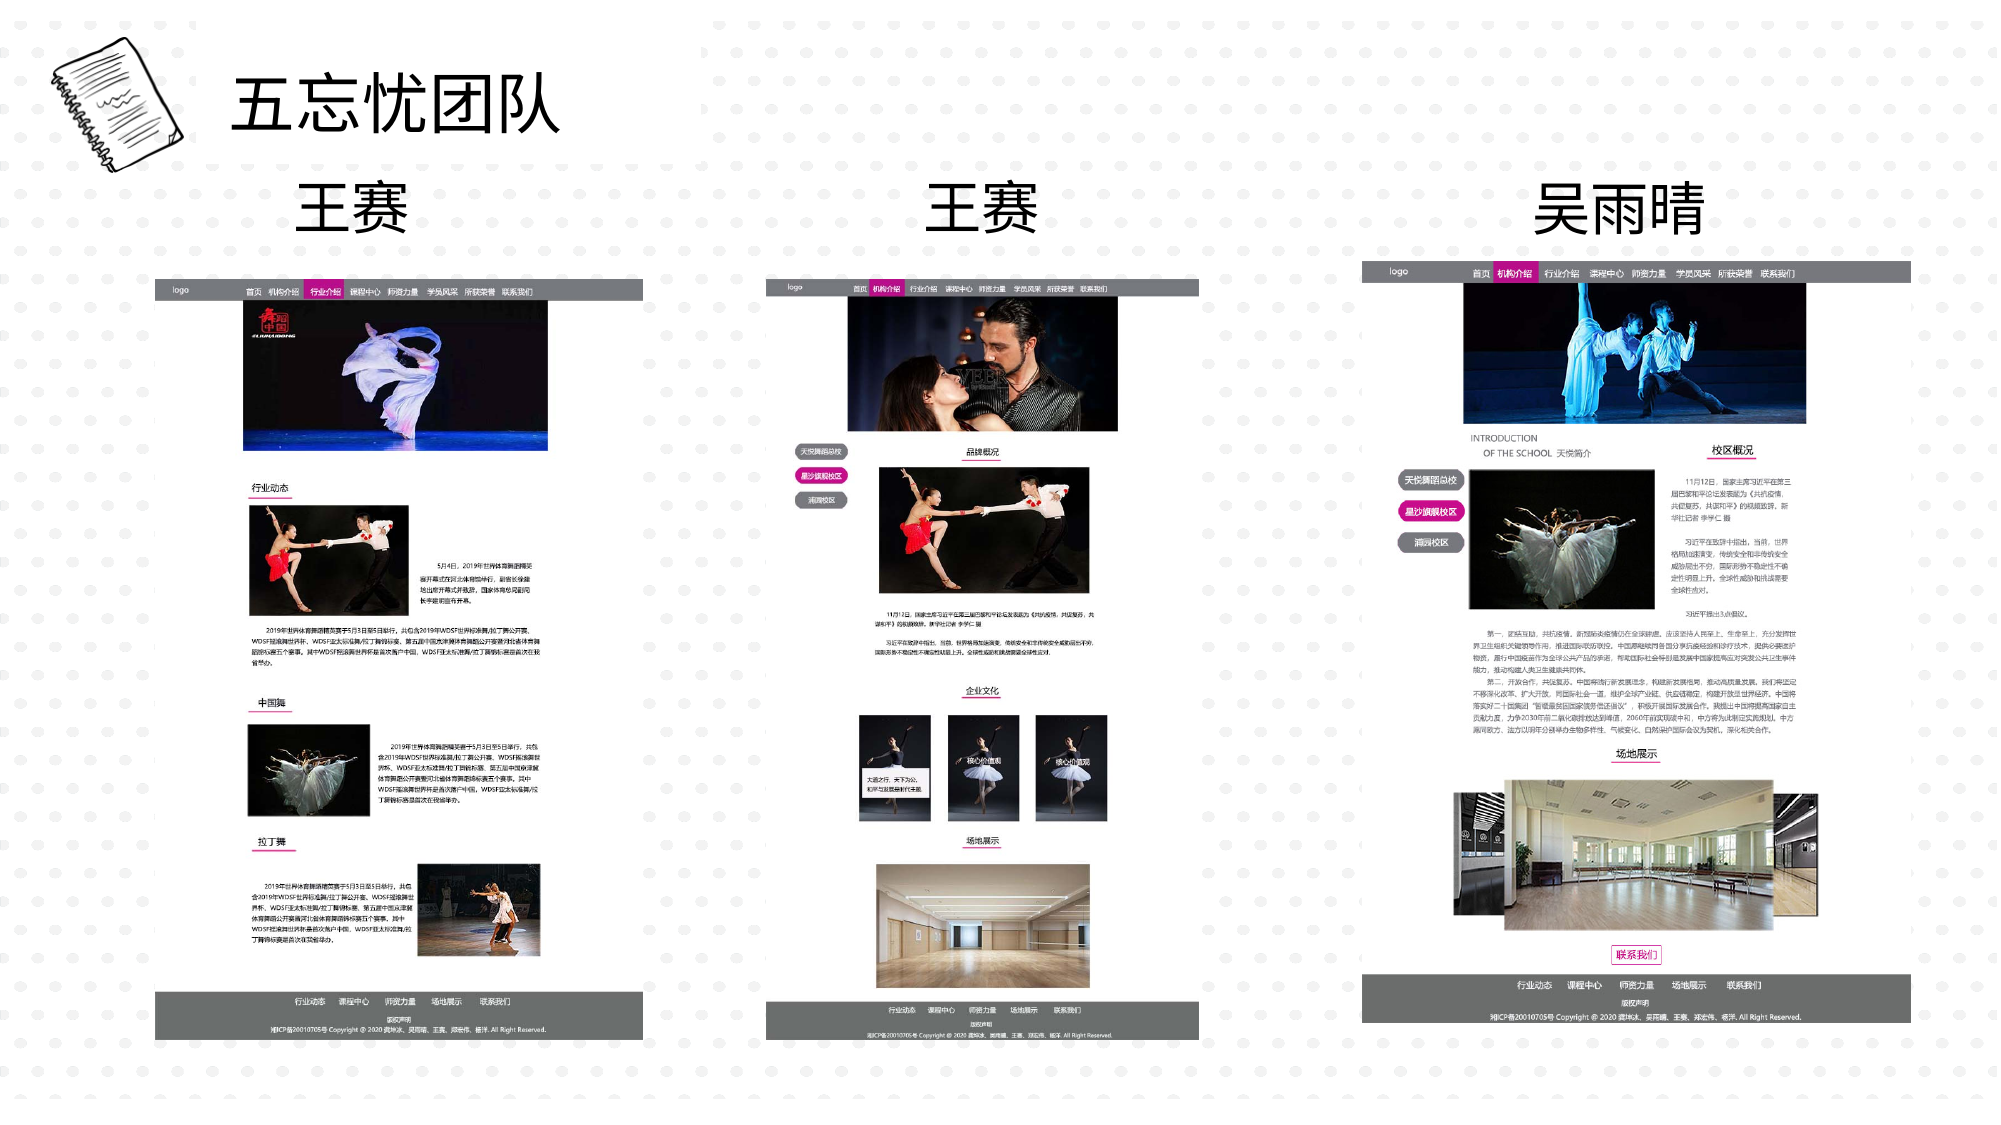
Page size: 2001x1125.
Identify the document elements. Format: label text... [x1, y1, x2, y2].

text_box 王赛 [278, 165, 478, 249]
picture [0, 0, 2001, 1125]
text_box 吴雨晴 [1517, 164, 1756, 249]
text_box 王赛 [908, 163, 1147, 249]
